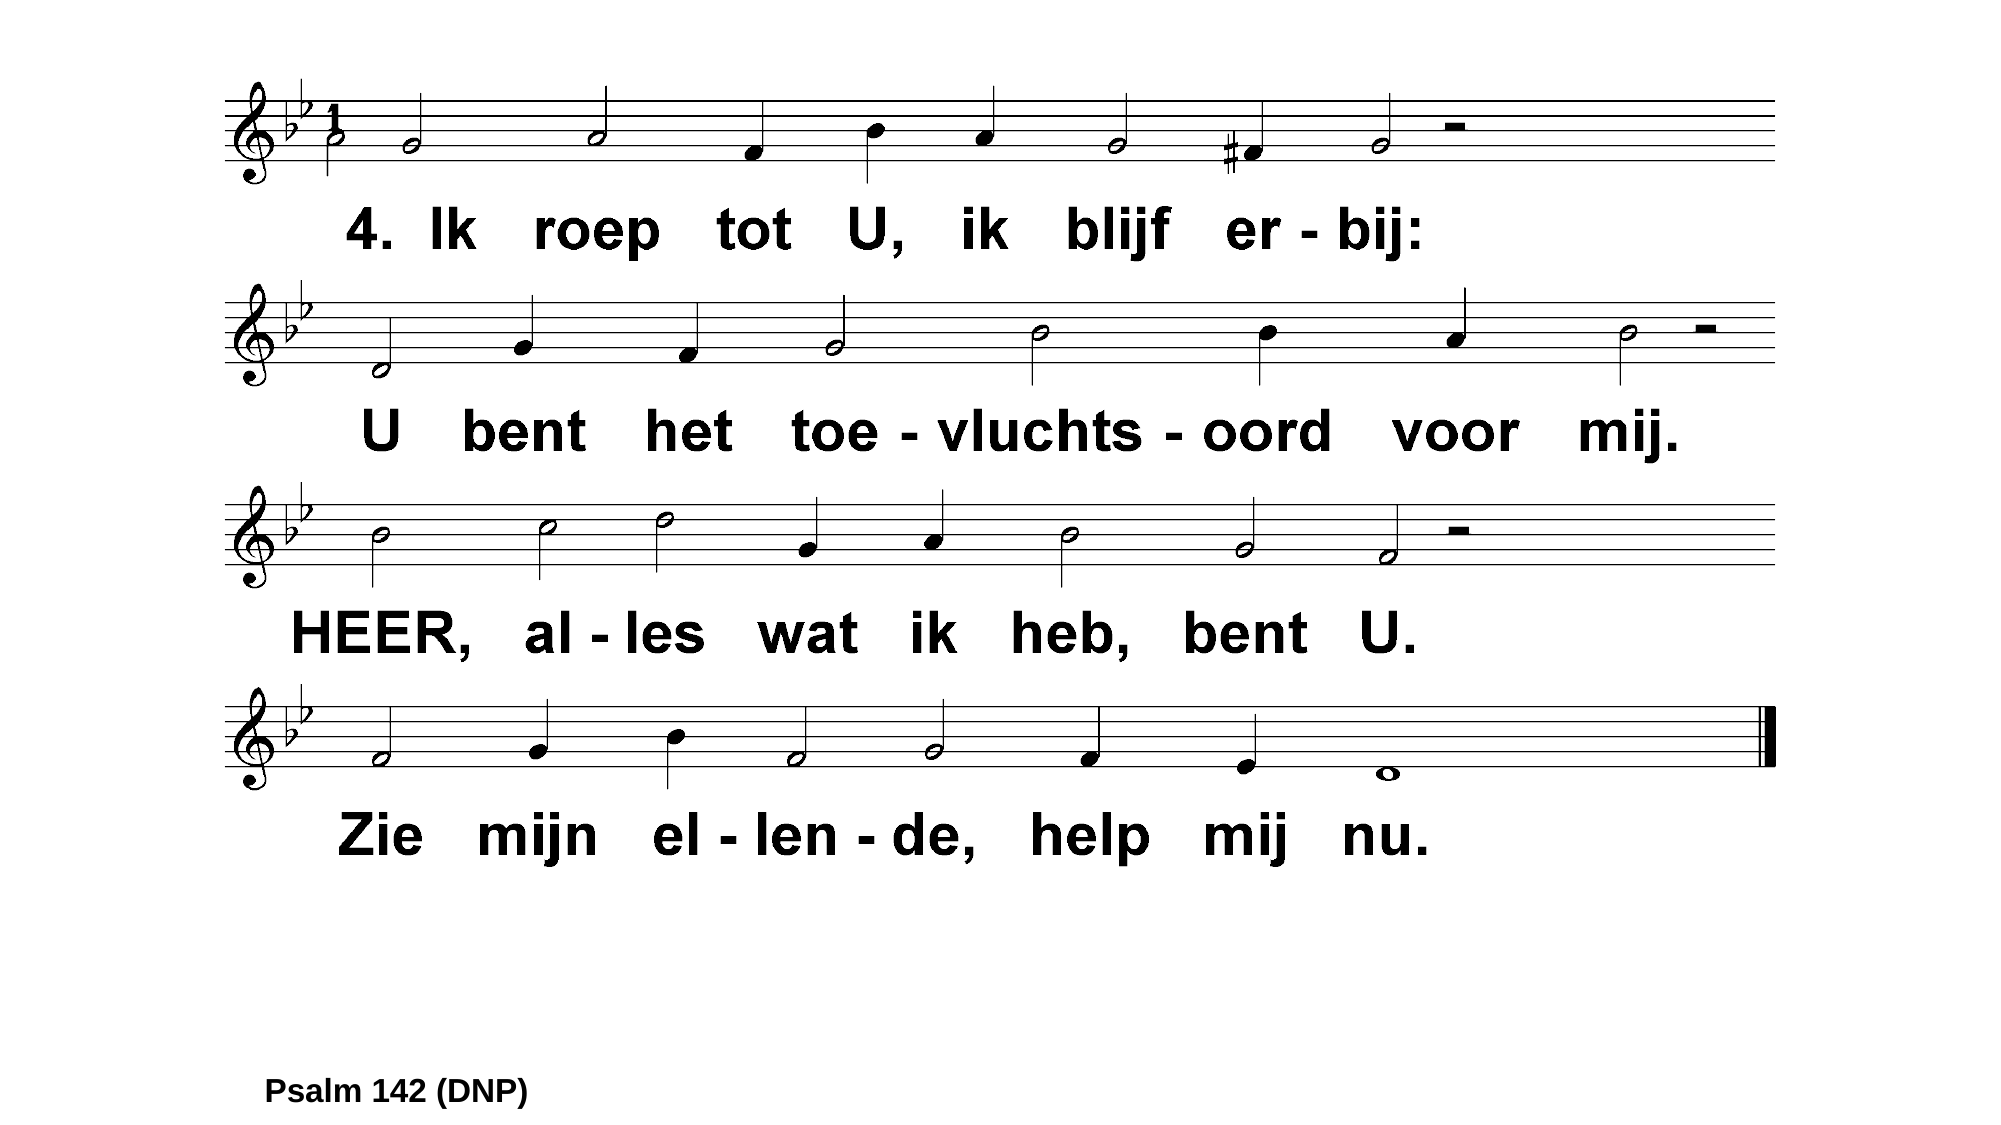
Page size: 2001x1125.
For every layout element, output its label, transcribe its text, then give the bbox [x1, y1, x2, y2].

picture [208, 62, 1792, 883]
text_box Psalm 142 (DNP) t. A.J. Molenaar; m. Genève 1551 [249, 1062, 1750, 1125]
